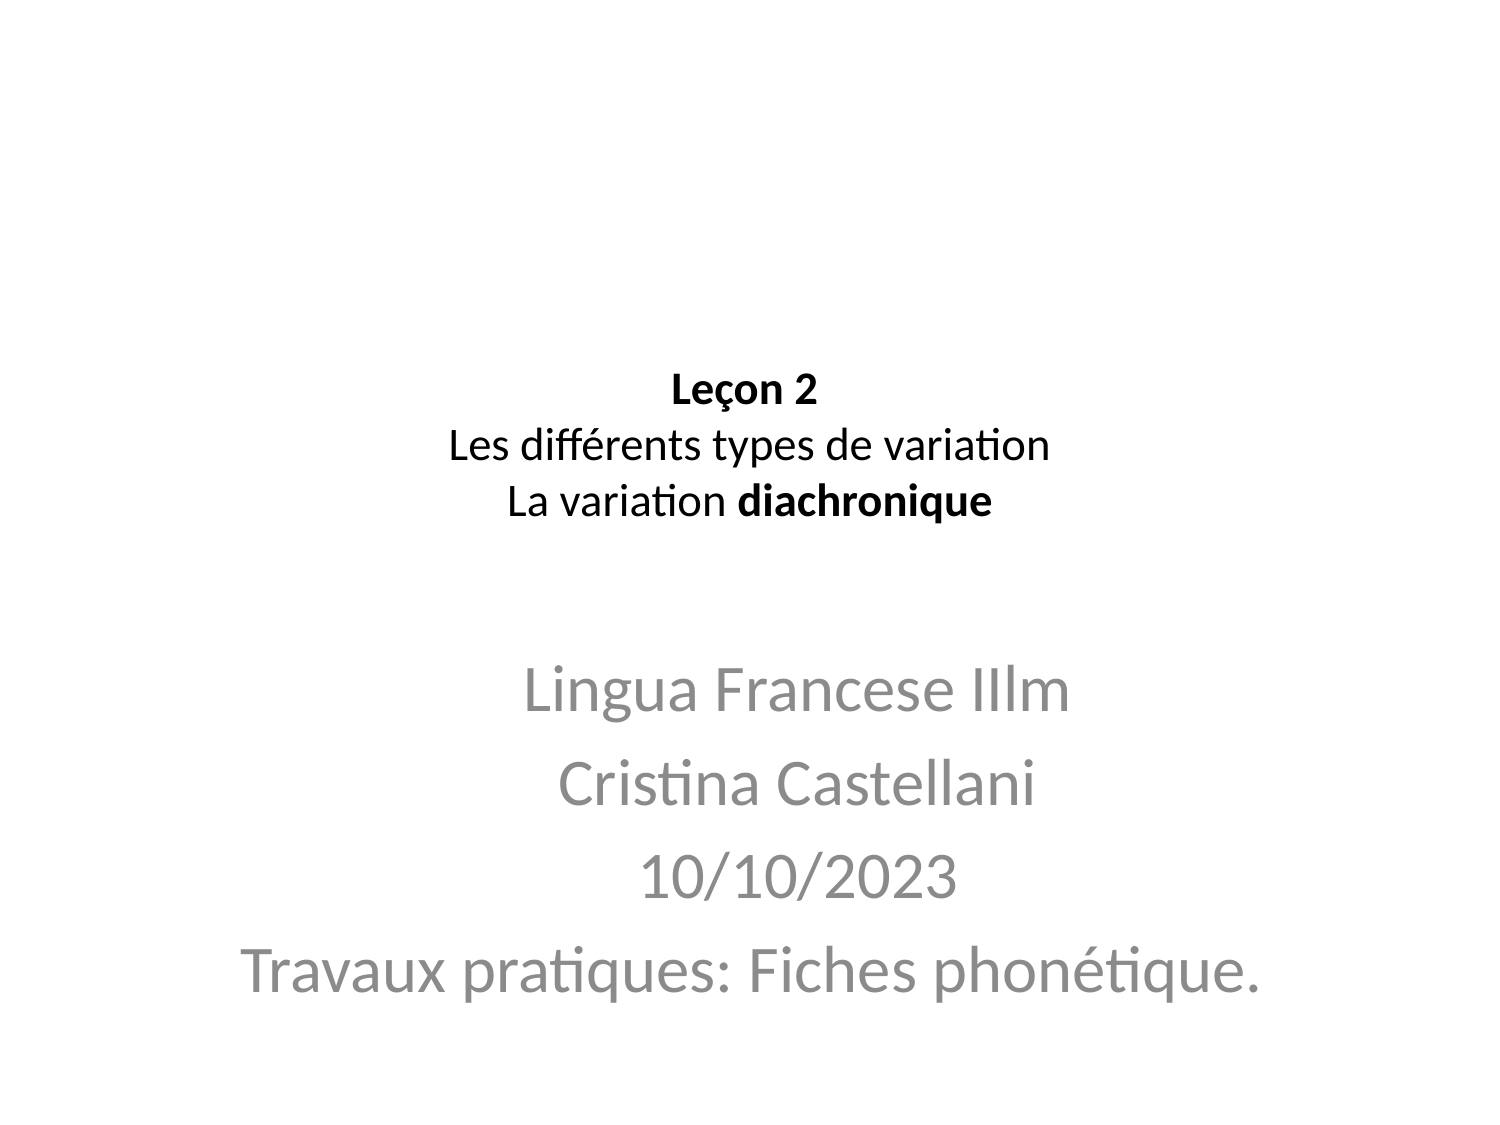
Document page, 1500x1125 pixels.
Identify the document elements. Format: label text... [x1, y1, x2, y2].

title Leçon 2 Les différents types de variation La variation diachronique [112, 349, 1388, 591]
subtitle Lingua Francese IIlm Cristina Castellani 10/10/2023 Travaux pratiques: Fiches phonétique. [225, 637, 1372, 1083]
